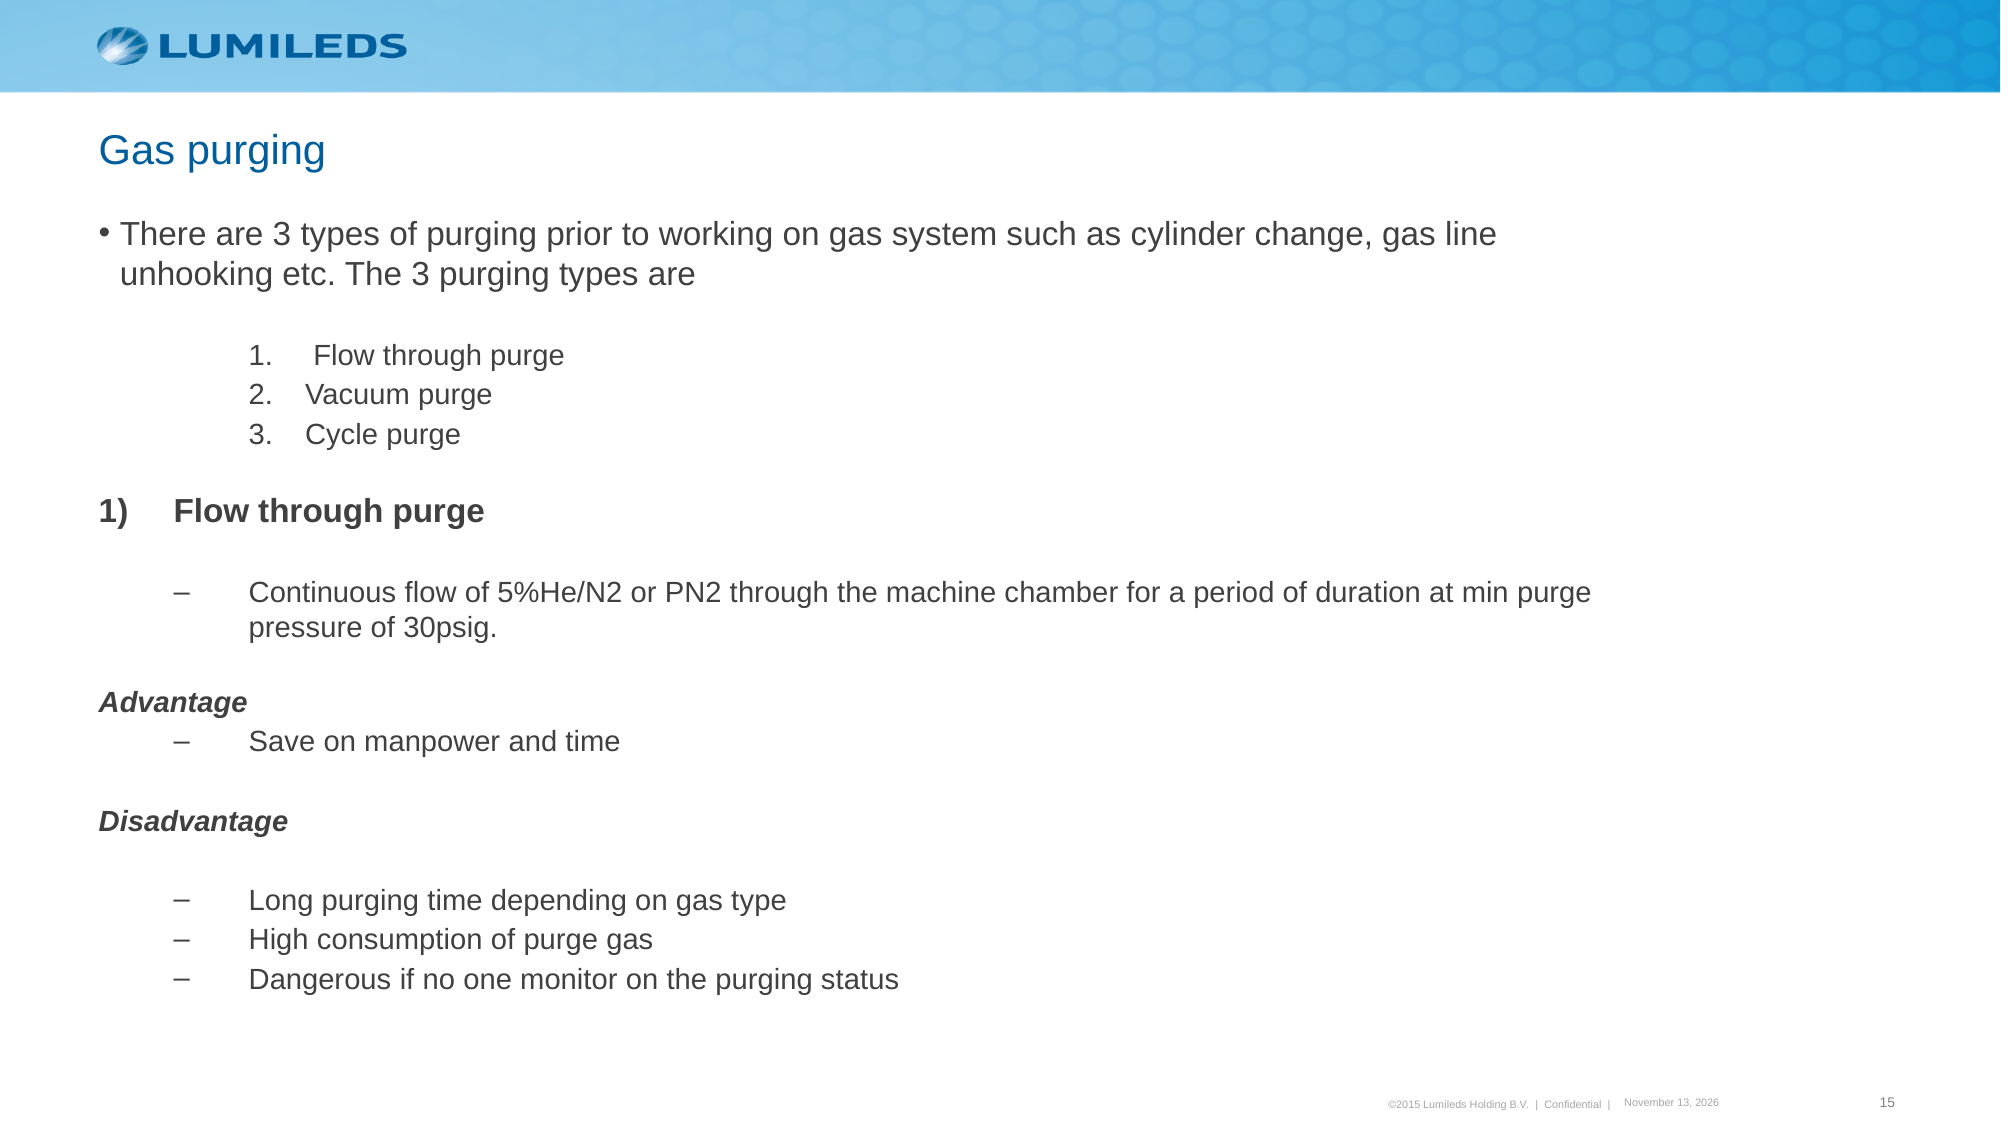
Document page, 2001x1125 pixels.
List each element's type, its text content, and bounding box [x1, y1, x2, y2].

list There are 3 types of purging prior to working on gas system such as cylinder change, gas line unhooking etc. The 3 purging types are Flow through purge Vacuum purge Cycle purge Flow through purge Continuous flow of 5%He/N2 or PN2 through the machine chamber for a period of duration at min purge pressure of 30psig. Advantage Save on manpower and time Disadvantage Long purging time depending on gas type High consumption of purge gas Dangerous if no one monitor on the purging status [98, 211, 1609, 1047]
list Gas purging [98, 115, 1902, 180]
picture [0, 0, 2001, 1125]
